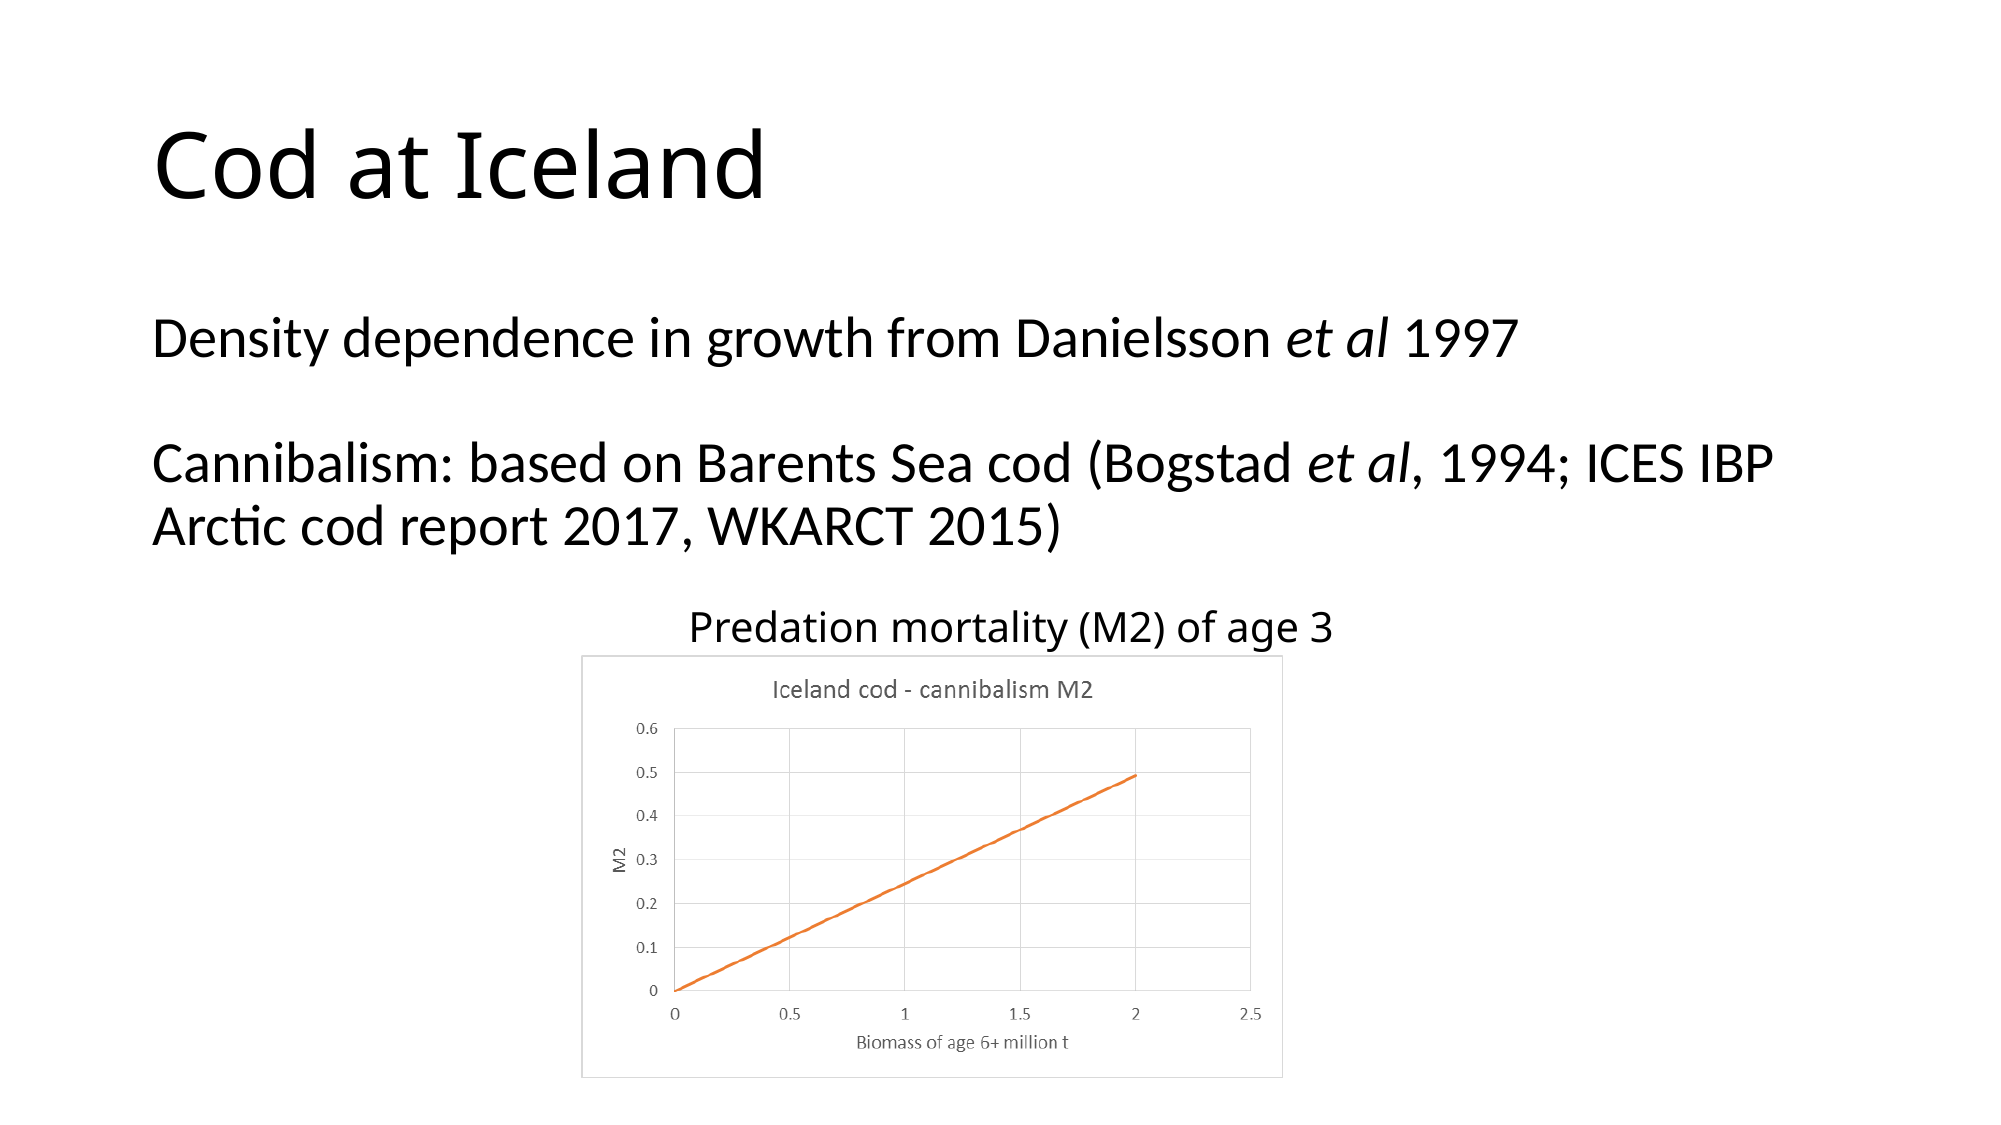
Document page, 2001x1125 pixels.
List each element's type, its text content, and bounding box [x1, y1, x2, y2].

list Density dependence in growth from Danielsson et al 1997 Cannibalism: based on Barents Sea cod (Bogstad et al, 1994; ICES IBP Arctic cod report 2017, WKARCT 2015) [137, 299, 1863, 1014]
text_box Predation mortality (M2) of age 3 [673, 553, 2000, 705]
picture [581, 655, 1283, 1078]
title Cod at Iceland [137, 59, 1863, 278]
